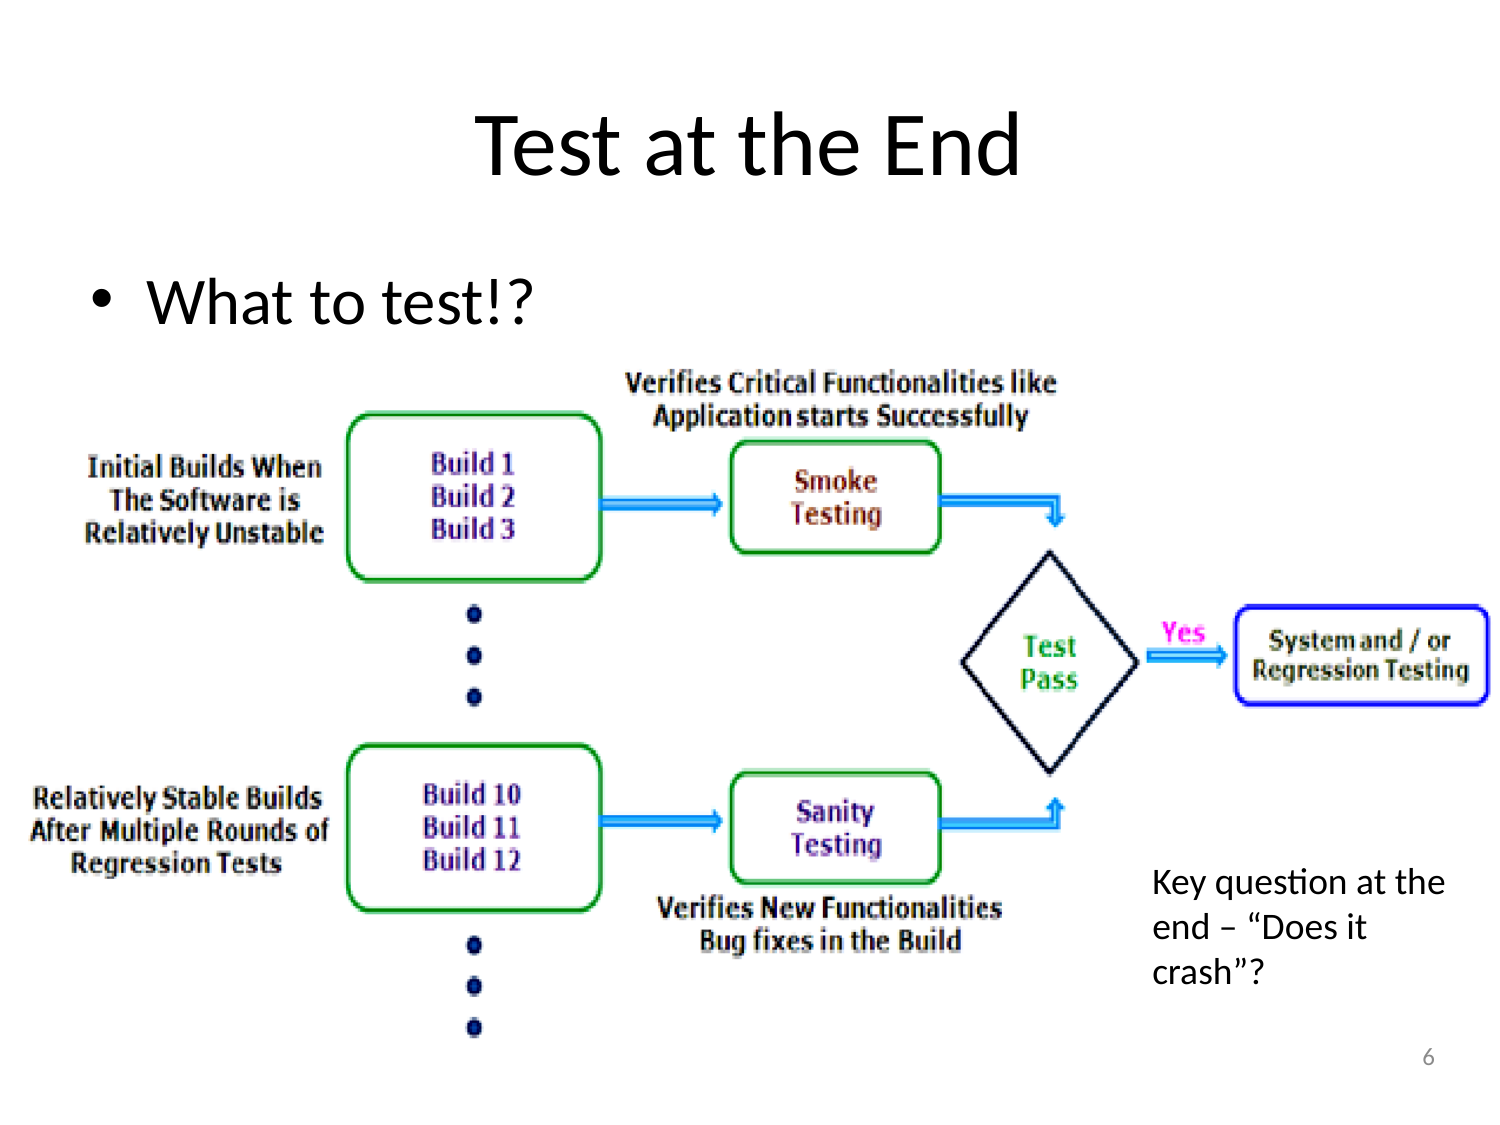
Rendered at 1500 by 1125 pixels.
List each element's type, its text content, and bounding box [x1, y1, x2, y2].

list What to test!? [75, 249, 1425, 348]
picture [0, 349, 1500, 1043]
title Test at the End [75, 45, 1425, 233]
